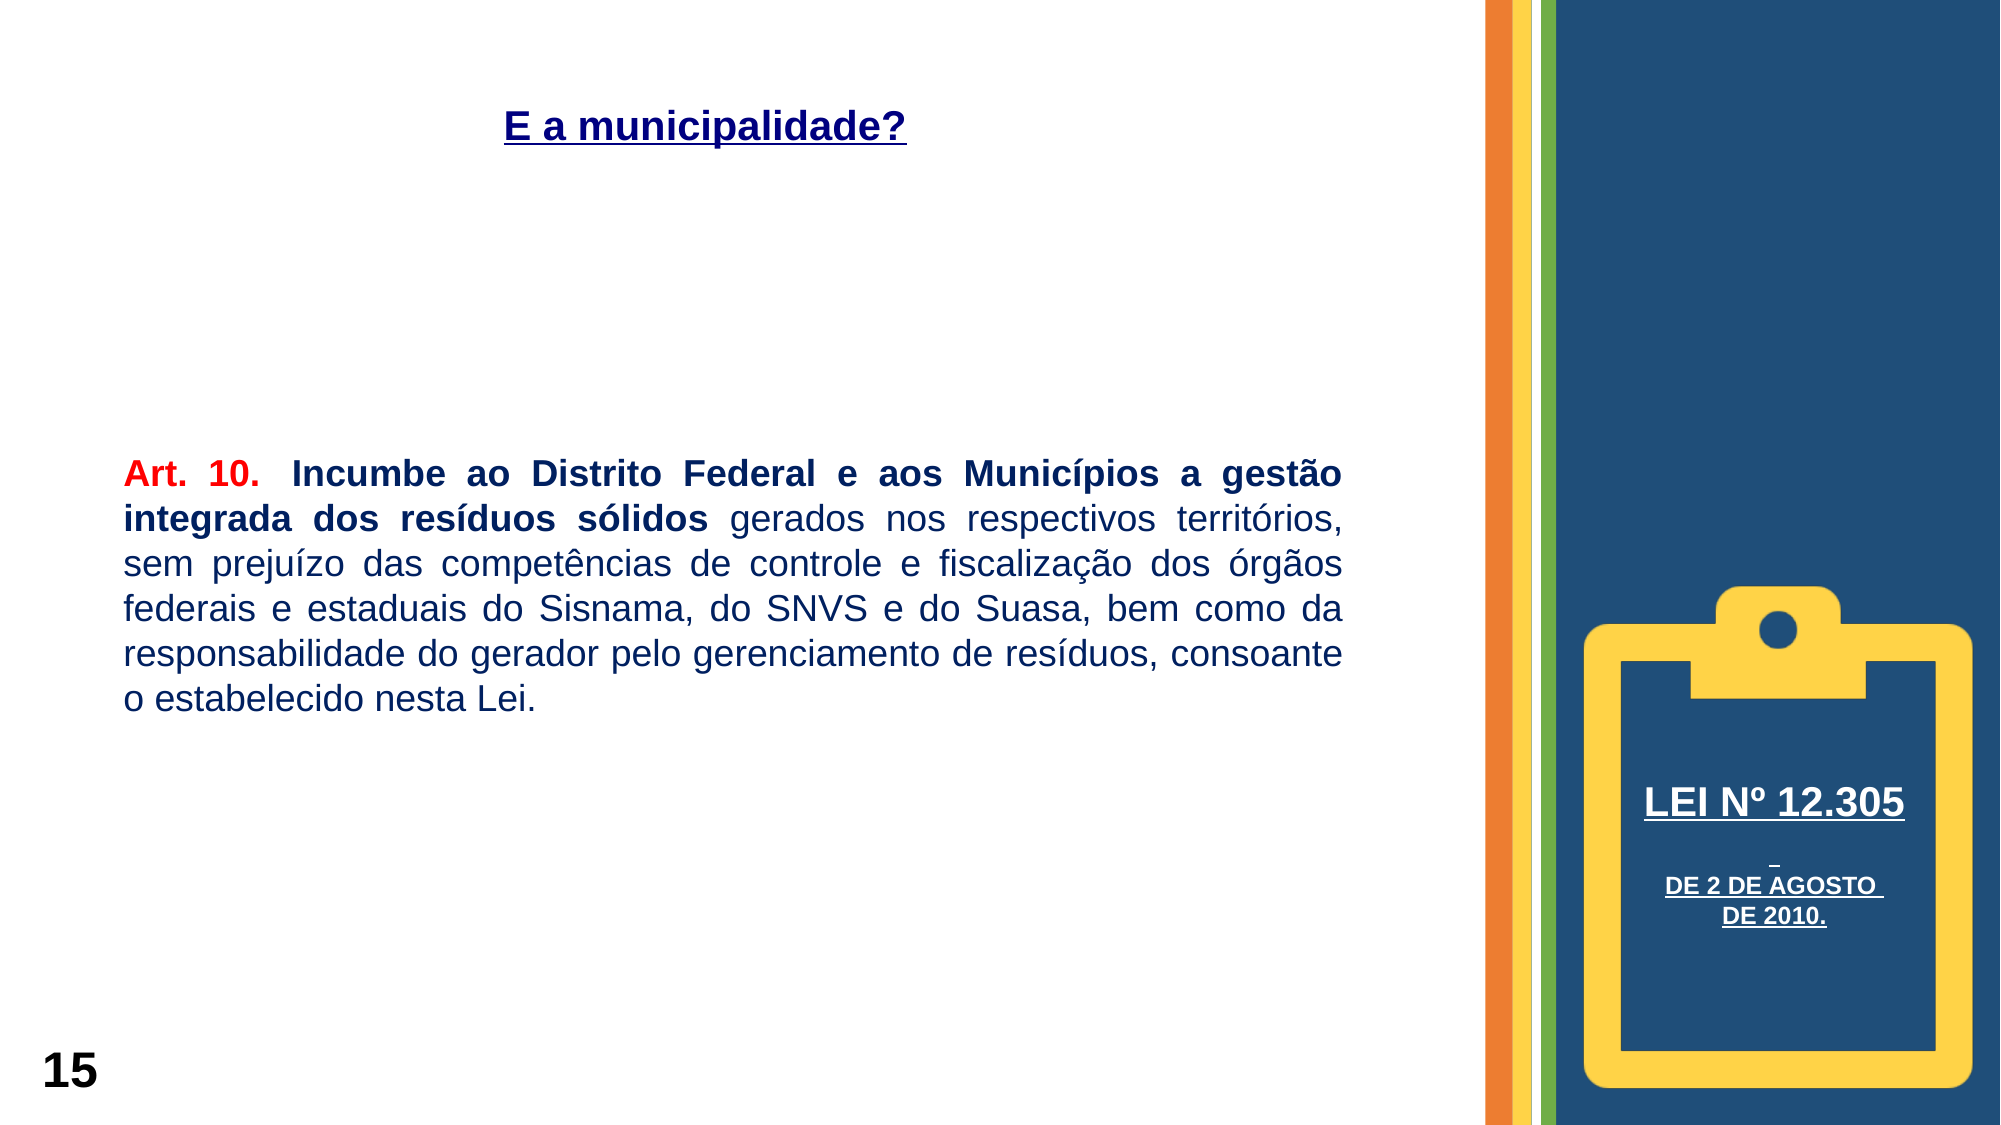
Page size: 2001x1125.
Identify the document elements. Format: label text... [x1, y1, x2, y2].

text_box E a municipalidade? [488, 91, 922, 156]
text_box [1477, 0, 2000, 1125]
text_box Art. 10. Incumbe ao Distrito Federal e aos Municípios a gestão integrada dos resíduos sólidos gerados nos respectivos territórios, sem prejuízo das competências de controle e fiscalização dos órgãos federais e estaduais do Sisnama, do SNVS e do Suasa, bem como da responsabilidade do gerador pelo gerenciamento de resíduos, consoante o estabelecido nesta Lei. [108, 441, 1359, 726]
slide_number 15 [27, 1037, 478, 1098]
